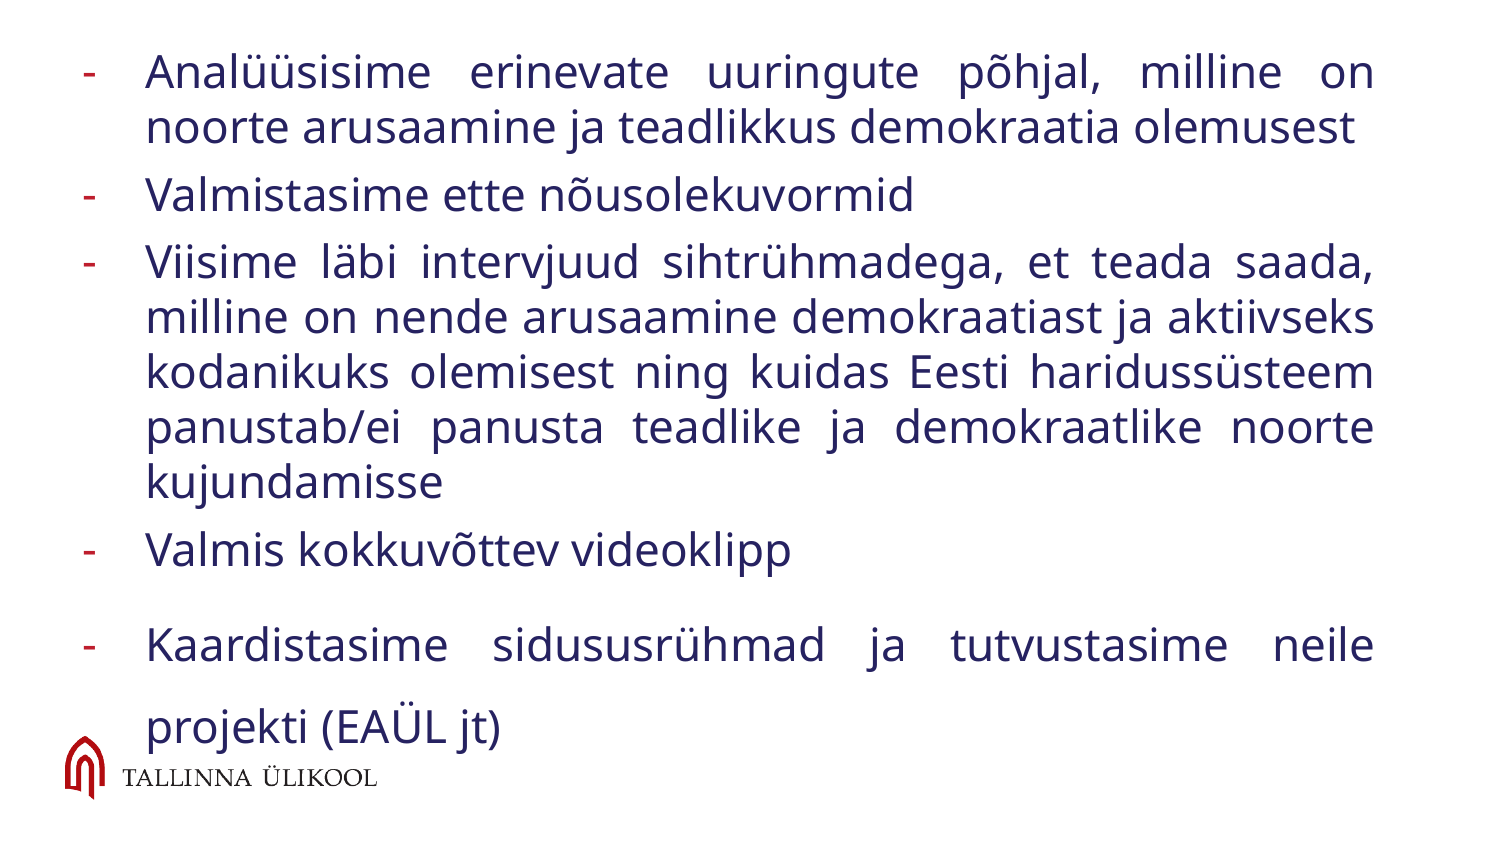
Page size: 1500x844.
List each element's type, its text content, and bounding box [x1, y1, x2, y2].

picture [65, 735, 377, 800]
list Analüüsisime erinevate uuringute põhjal, milline on noorte arusaamine ja teadlikkus demokraatia olemusest Valmistasime ette nõusolekuvormid Viisime läbi intervjuud sihtrühmadega, et teada saada, milline on nende arusaamine demokraatiast ja aktiivseks kodanikuks olemisest ning kuidas Eesti haridussüsteem panustab/ei panusta teadlike ja demokraatlike noorte kujundamisse Valmis kokkuvõttev videoklipp Kaardistasime sidususrühmad ja tutvustasime neile projekti (EAÜL jt) [55, 0, 1452, 684]
